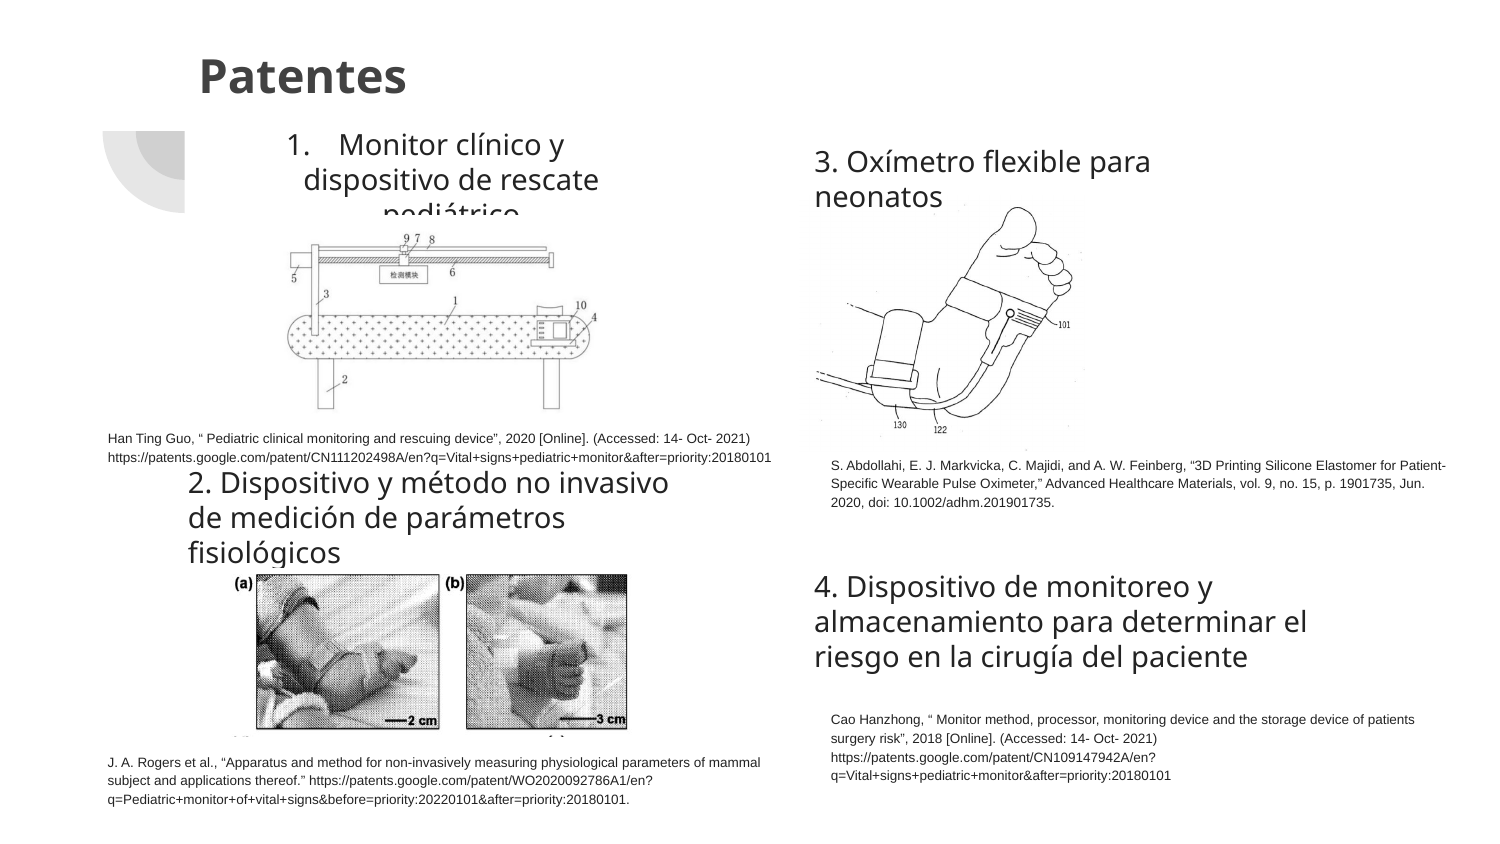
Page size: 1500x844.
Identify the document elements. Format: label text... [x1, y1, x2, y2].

text_box J. A. Rogers et al., “Apparatus and method for non-invasively measuring physiological parameters of mammal subject and applications thereof.” https://patents.google.com/patent/WO2020092786A1/en?q=Pediatric+monitor+of+vital+signs&before=priority:20220101&after=priority:20180101. [92, 736, 781, 822]
picture [799, 194, 1085, 452]
text_box S. Abdollahi, E. J. Markvicka, C. Majidi, and A. W. Feinberg, “3D Printing Silicone Elastomer for Patient‐Specific Wearable Pulse Oximeter,” Advanced Healthcare Materials, vol. 9, no. 15, p. 1901735, Jun. 2020, doi: 10.1002/adhm.201901735. [815, 439, 1477, 526]
text_box Cao Hanzhong, “ Monitor method, processor, monitoring device and the storage device of patients surgery risk”, 2018 [Online]. (Accessed: 14- Oct- 2021) https://patents.google.com/patent/CN109147942A/en?q=Vital+signs+pediatric+monitor&after=priority:20180101 [815, 693, 1452, 799]
text_box 2. Dispositivo y método no invasivo de medición de parámetros fisiológicos [172, 481, 716, 556]
text_box Monitor clínico y dispositivo de rescate pediátrico [173, 135, 655, 223]
picture [230, 568, 633, 737]
text_box Han Ting Guo, “ Pediatric clinical monitoring and rescuing device”, 2020 [Online]. (Accessed: 14- Oct- 2021) https://patents.google.com/patent/CN111202498A/en?q=Vital+signs+pediatric+monitor&after=priority:20180101 [92, 413, 815, 481]
text_box 4. Dispositivo de monitoreo y almacenamiento para determinar el riesgo en la cirugía del paciente [799, 547, 1343, 694]
text_box 3. Oxímetro flexible para neonatos [799, 128, 1270, 229]
picture [271, 215, 609, 414]
title Patentes [183, 31, 691, 119]
